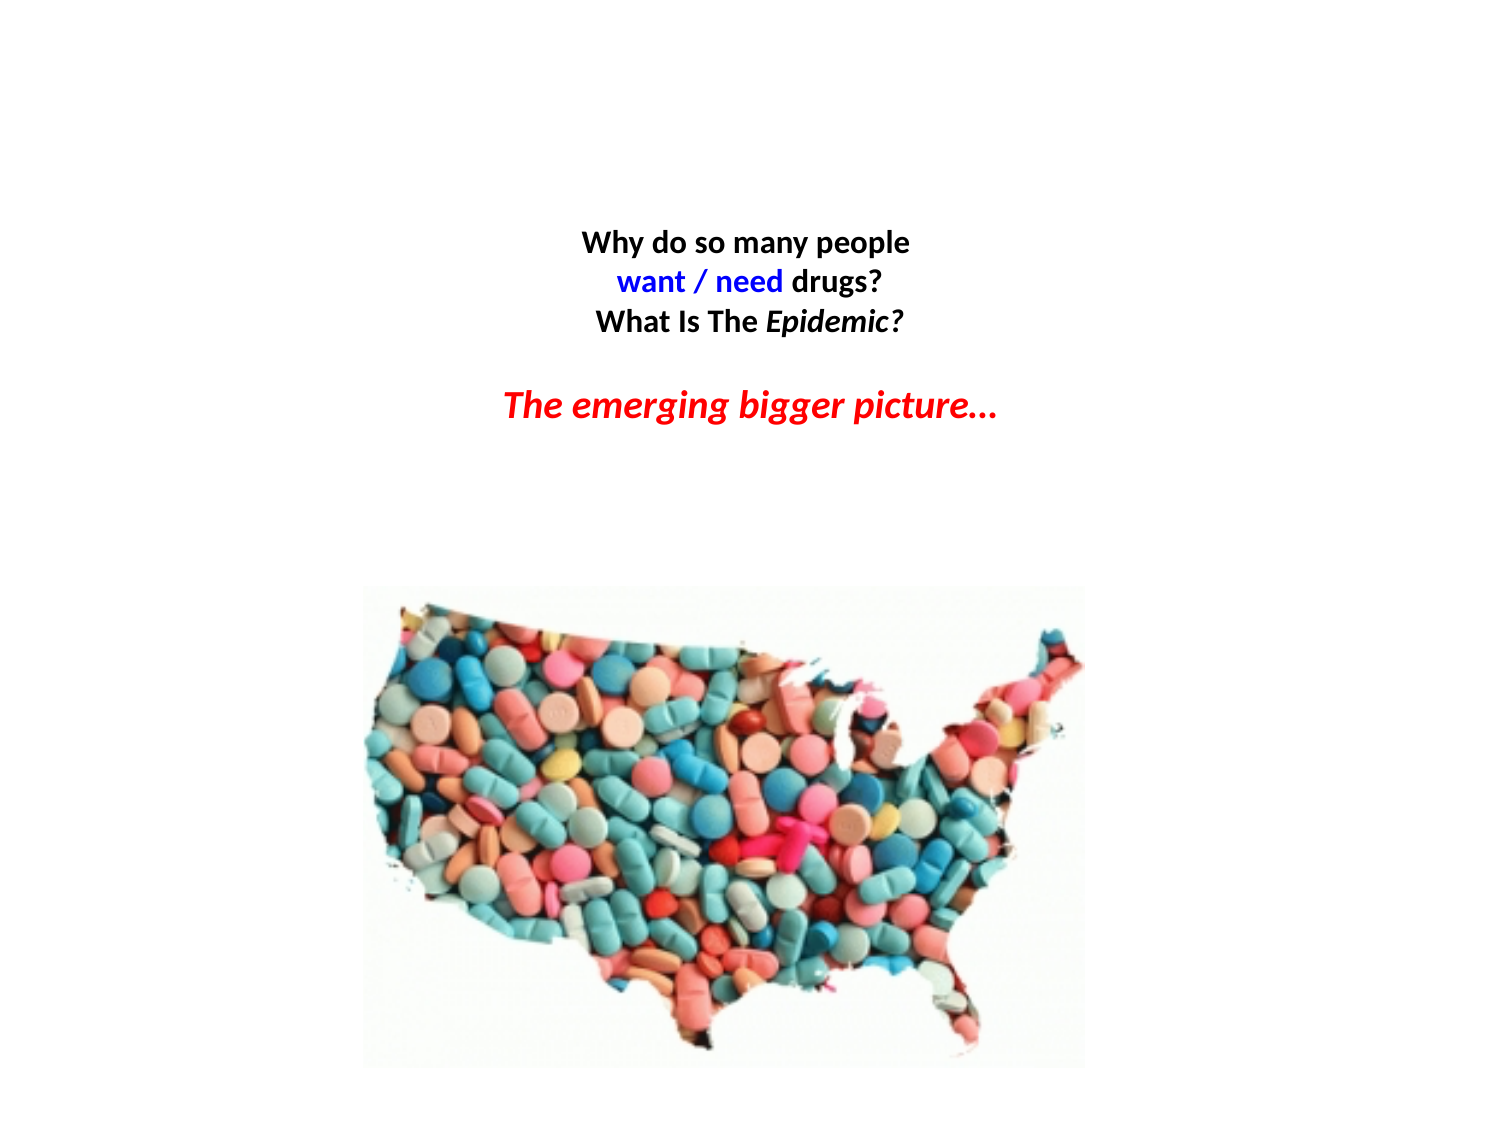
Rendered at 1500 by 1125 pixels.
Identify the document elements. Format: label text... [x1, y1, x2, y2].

title Why do so many people want / need drugs? What Is The Epidemic? The emerging bigger picture… [112, 169, 1388, 517]
picture [363, 586, 1085, 1068]
